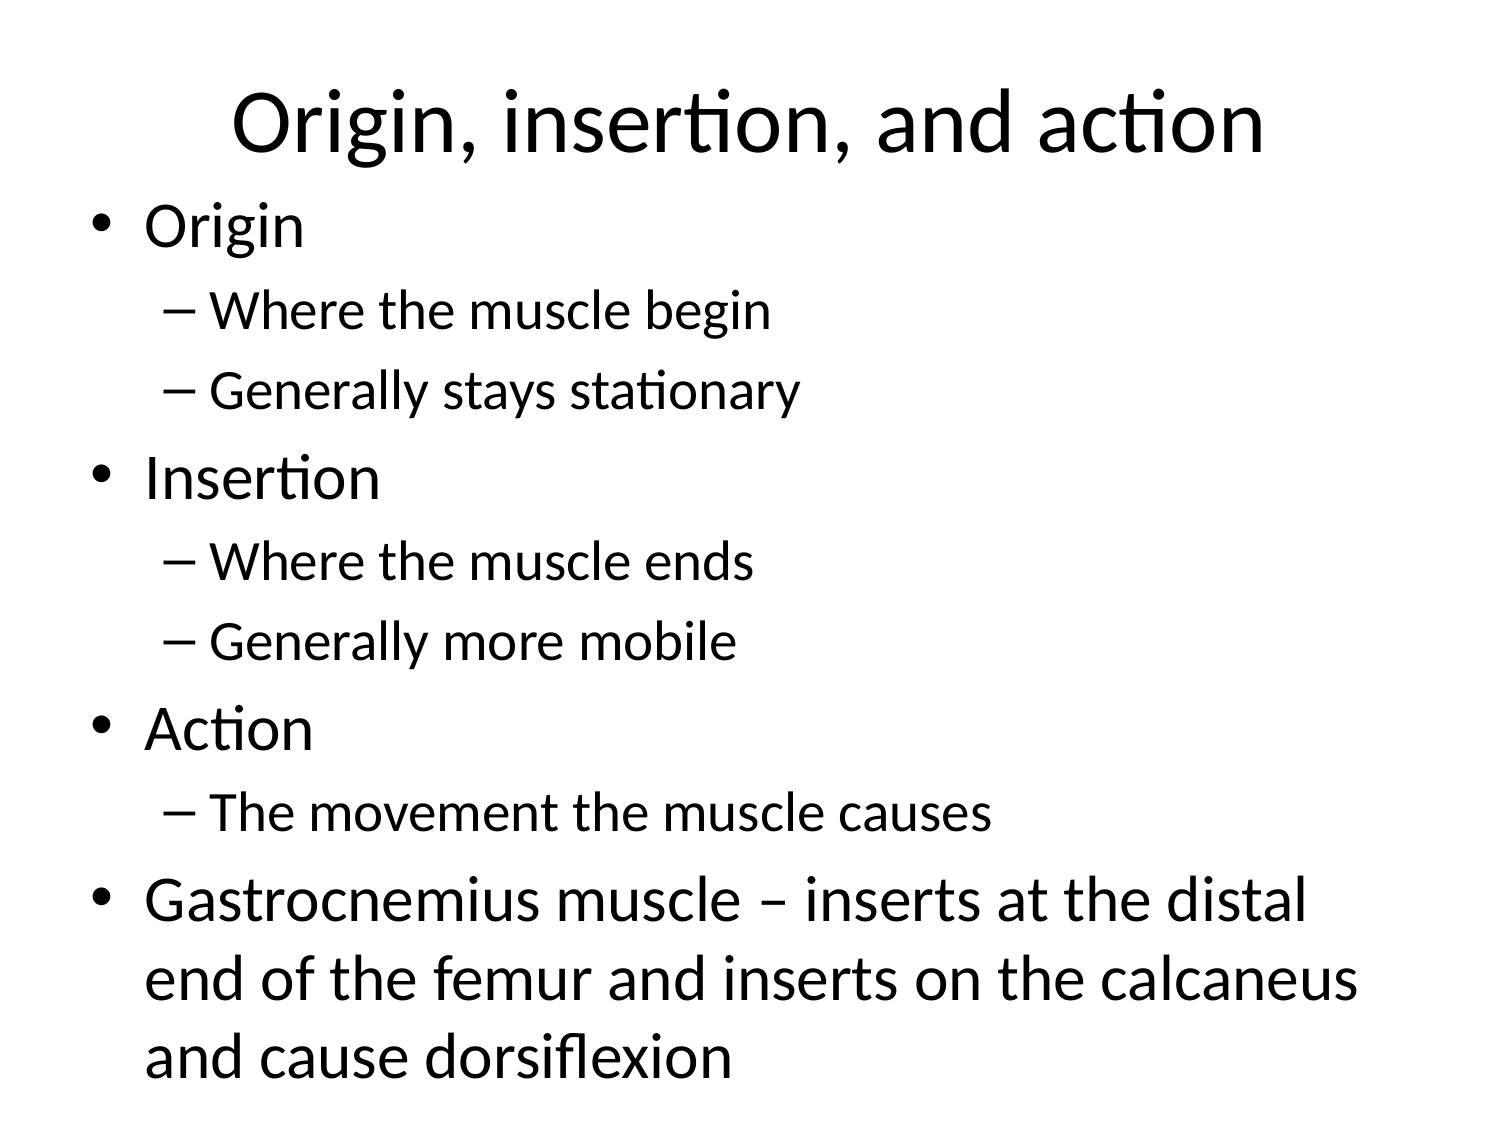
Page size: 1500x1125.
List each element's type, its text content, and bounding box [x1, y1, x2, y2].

list Origin Where the muscle begin Generally stays stationary Insertion Where the muscle ends Generally more mobile Action The movement the muscle causes Gastrocnemius muscle – inserts at the distal end of the femur and inserts on the calcaneus and cause dorsiflexion [75, 174, 1425, 1100]
title Origin, insertion, and action [75, 45, 1425, 174]
